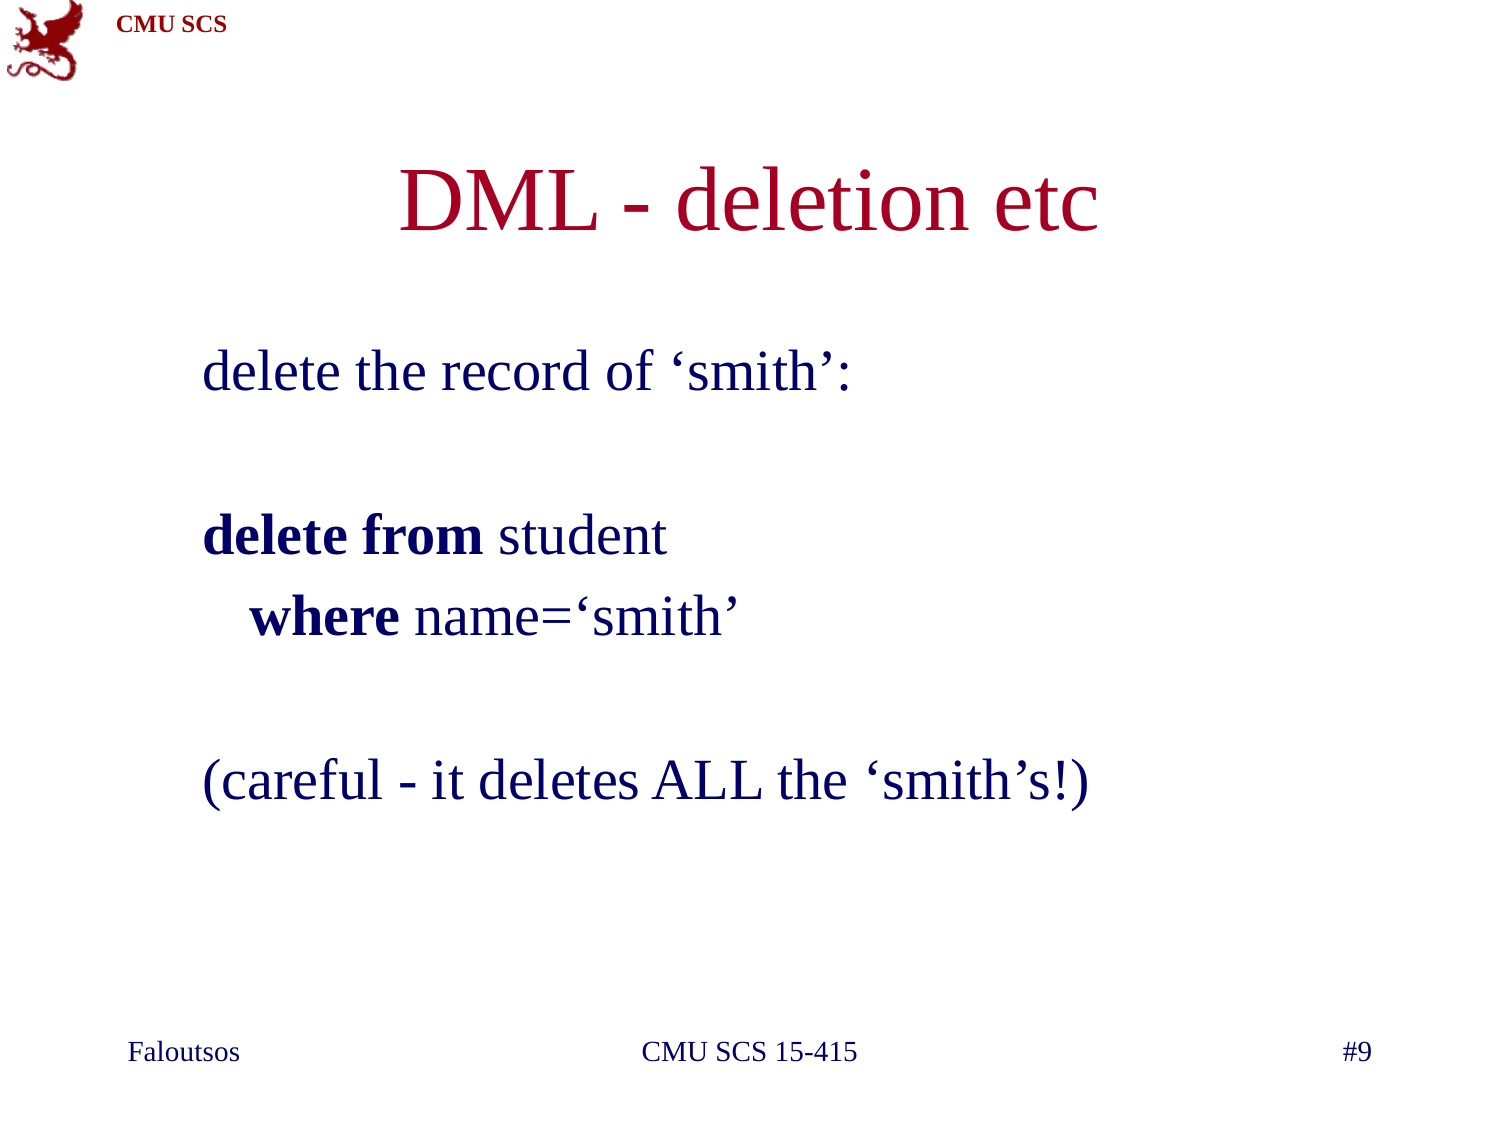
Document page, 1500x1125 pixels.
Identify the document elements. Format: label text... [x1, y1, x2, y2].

slide_number #9 [1074, 1024, 1388, 1101]
slide_number Faloutsos [112, 1024, 426, 1101]
picture [6, 0, 85, 82]
title DML - deletion etc [112, 99, 1388, 288]
footer CMU SCS 15-415 [512, 1024, 988, 1101]
list delete the record of ‘smith’: delete from student where name=‘smith’ (careful - it deletes ALL the ‘smith’s!) [112, 324, 1388, 1001]
